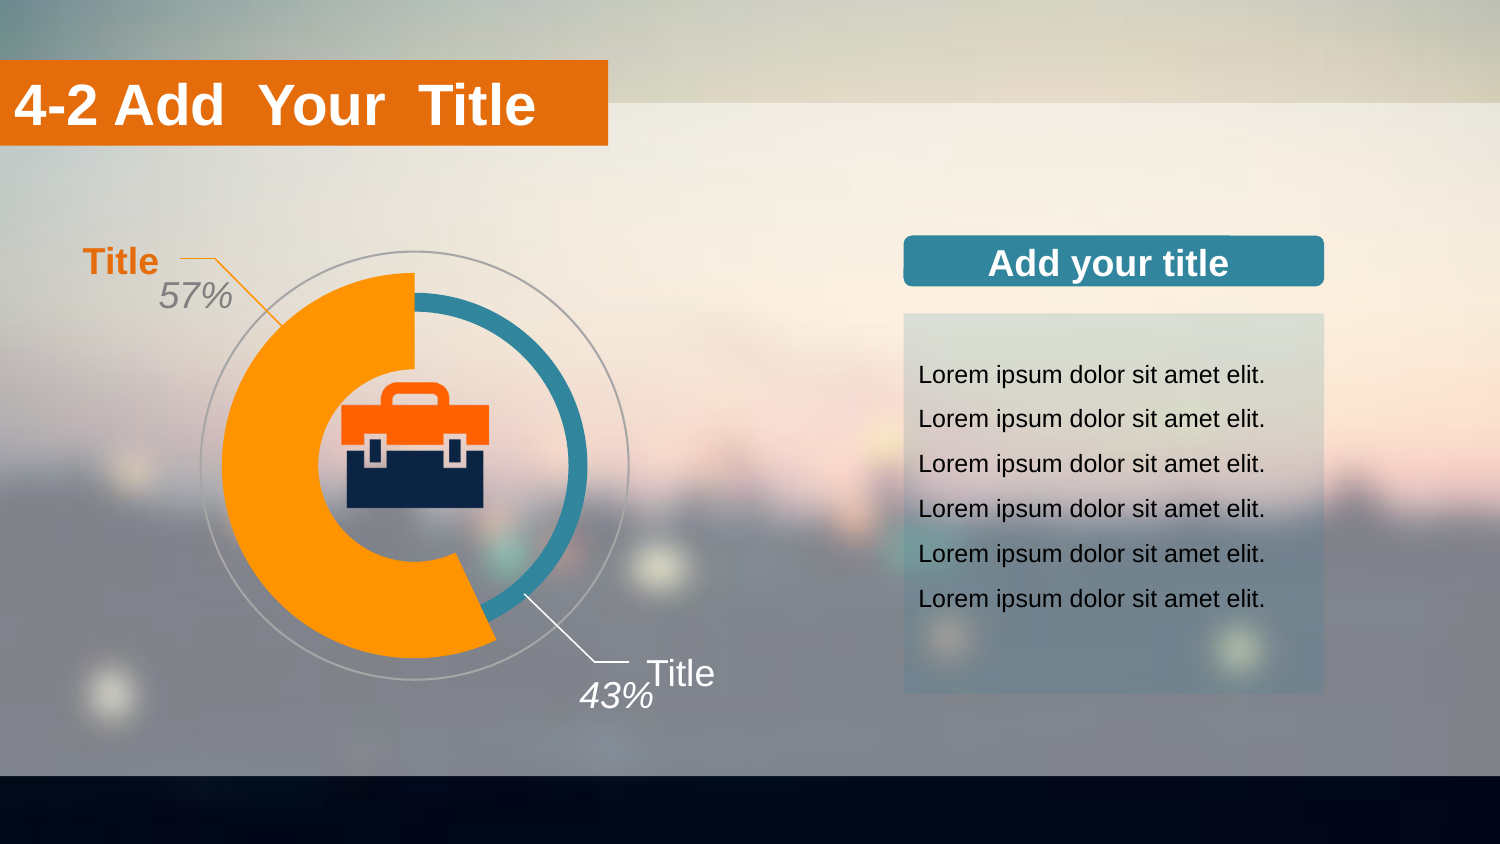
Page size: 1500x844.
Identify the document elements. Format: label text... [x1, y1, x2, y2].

text_box Lorem ipsum dolor sit amet elit. Lorem ipsum dolor sit amet elit. Lorem ipsum dolor sit amet elit. Lorem ipsum dolor sit amet elit. Lorem ipsum dolor sit amet elit. Lorem ipsum dolor sit amet elit. [903, 335, 1325, 620]
picture [0, 777, 1500, 844]
text_box 4-2 Add Your Title [0, 60, 564, 145]
text_box Add your title [901, 233, 1327, 289]
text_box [66, 229, 732, 725]
picture [0, 0, 1500, 102]
text_box [901, 311, 1326, 696]
